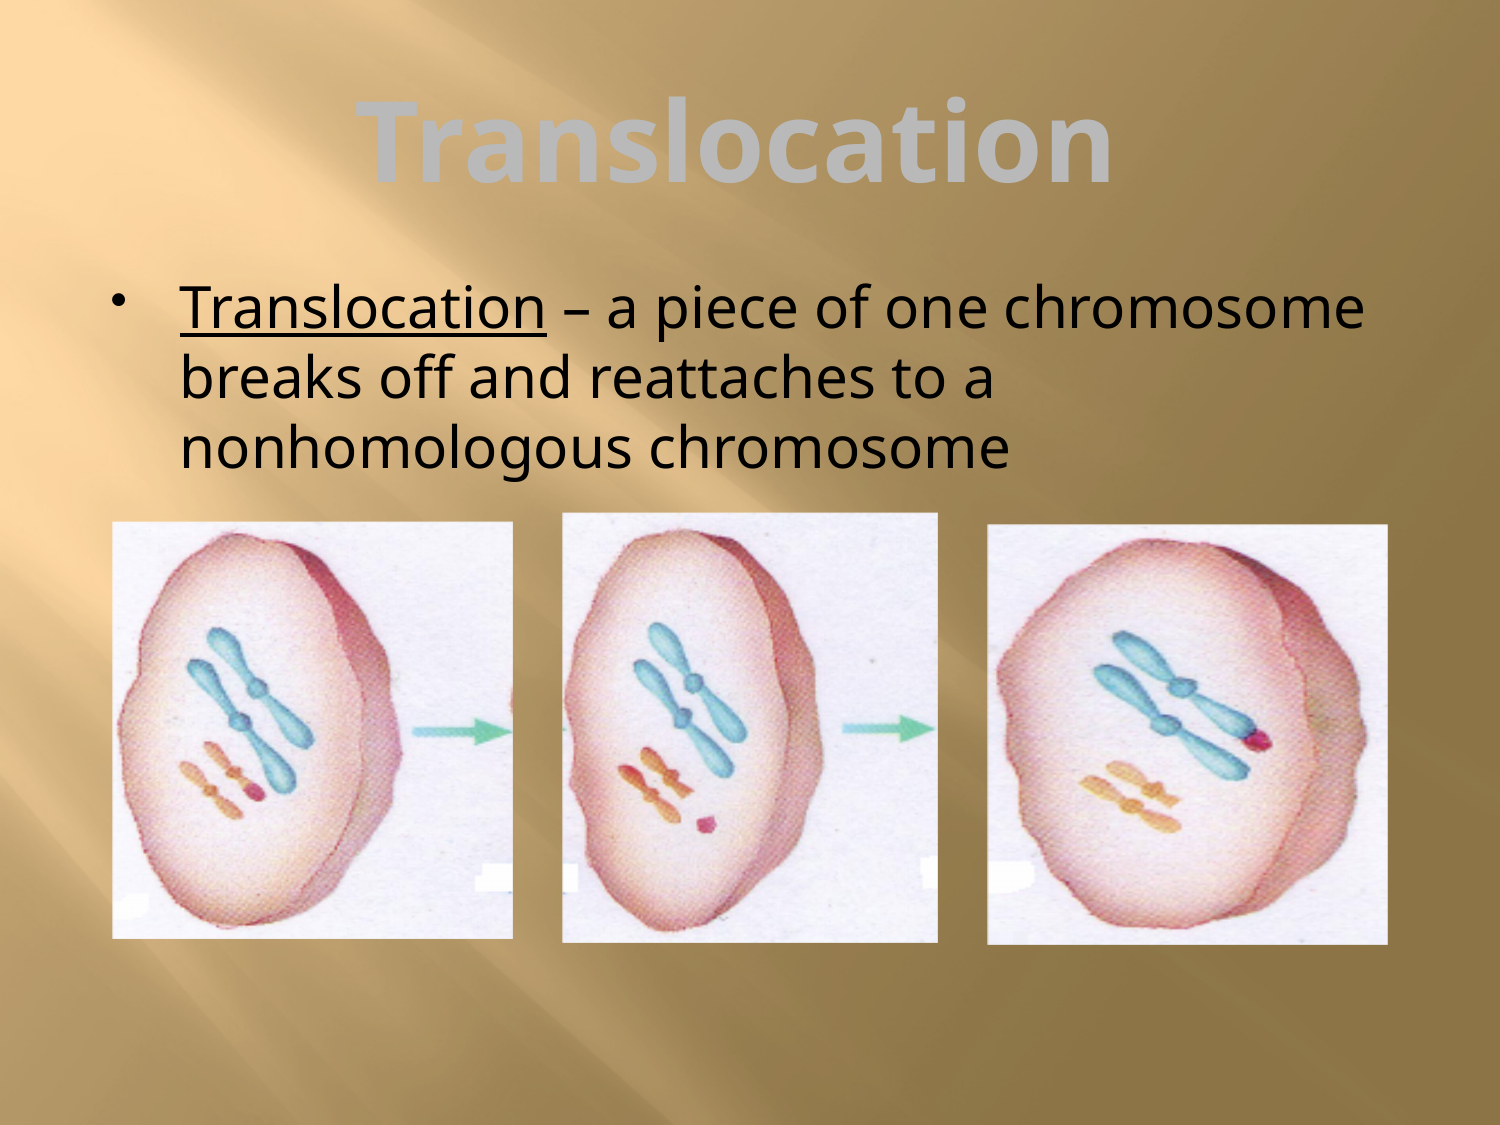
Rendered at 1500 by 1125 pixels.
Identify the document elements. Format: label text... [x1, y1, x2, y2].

list Translocation – a piece of one chromosome breaks off and reattaches to a nonhomologous chromosome [75, 262, 1425, 1035]
picture [977, 526, 1398, 944]
text_box Translocation [339, 62, 1133, 213]
picture [103, 523, 522, 938]
picture [534, 514, 966, 942]
